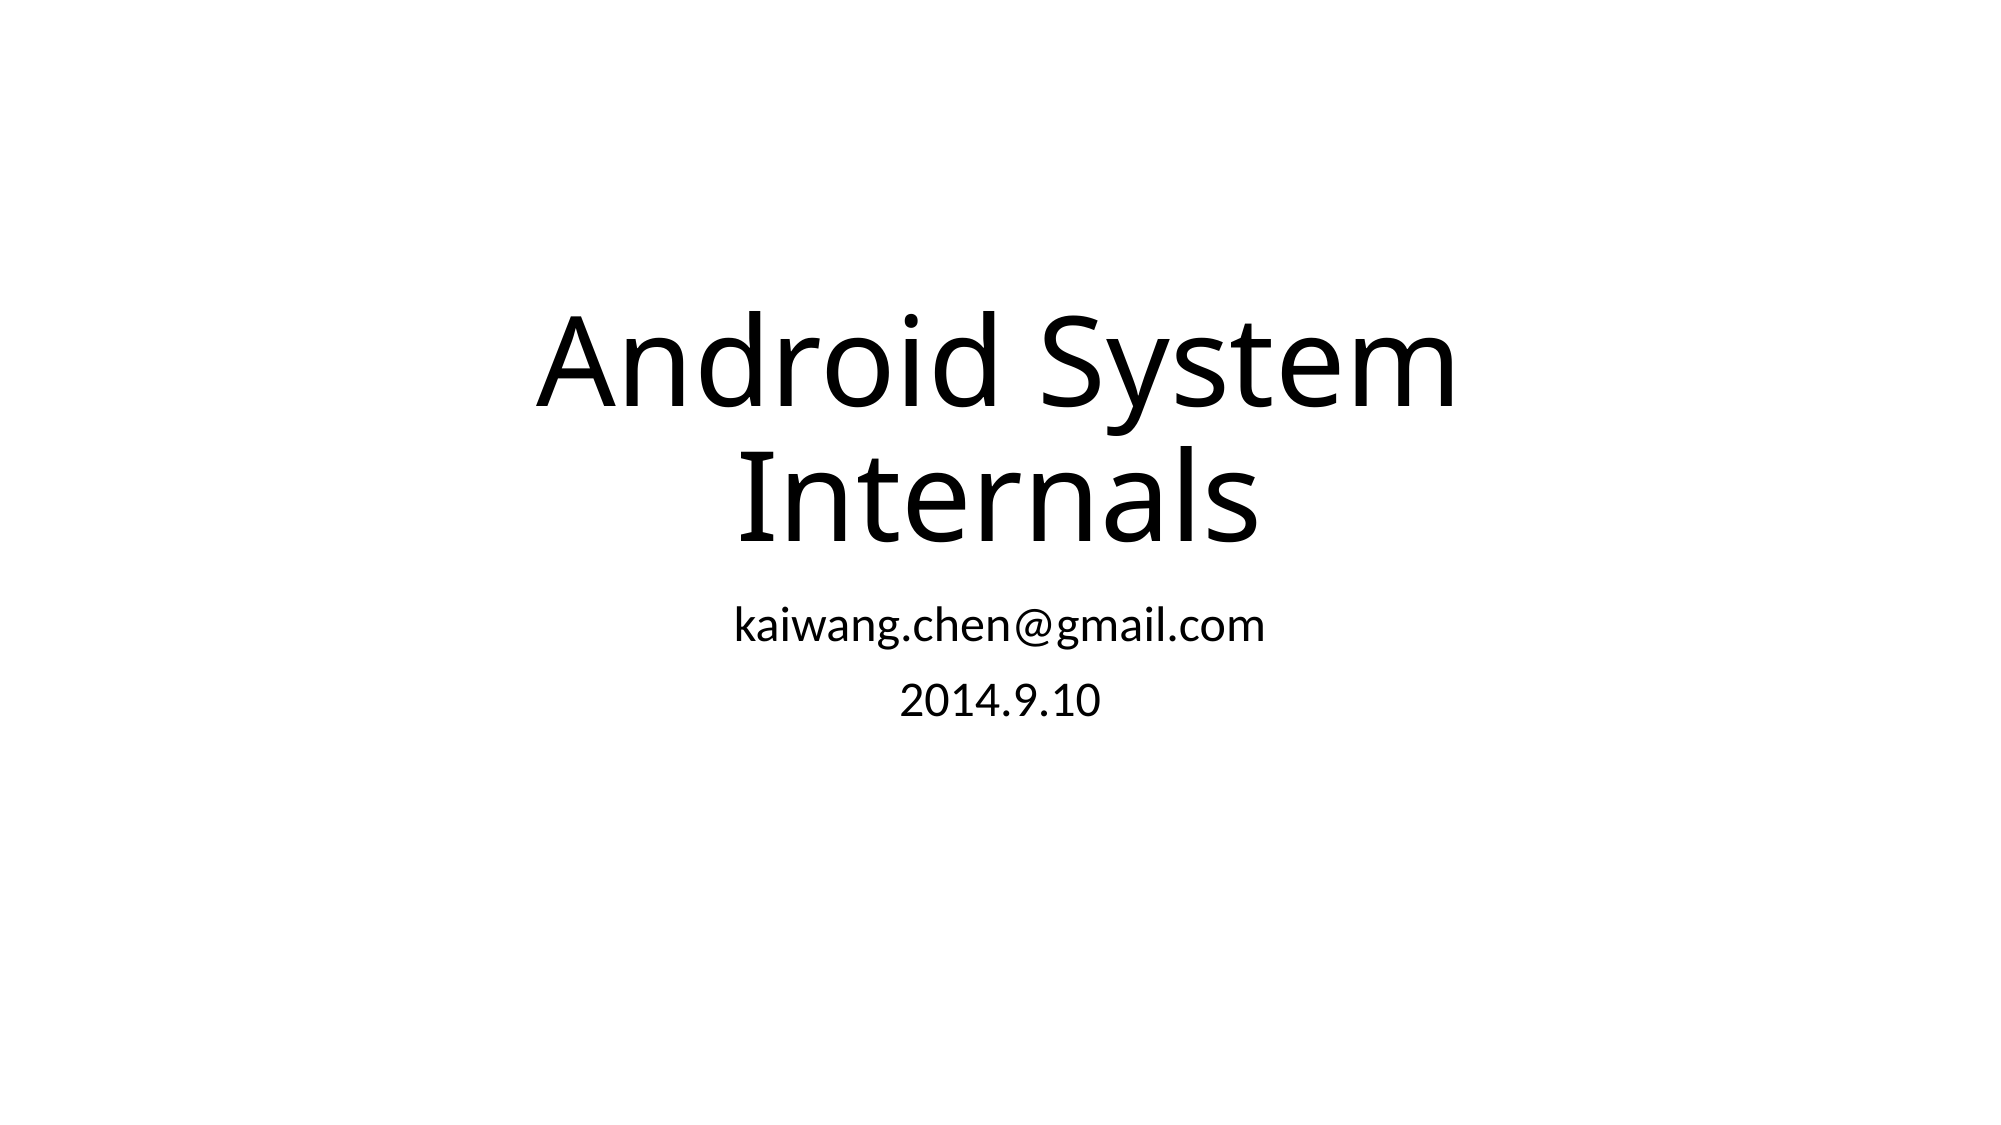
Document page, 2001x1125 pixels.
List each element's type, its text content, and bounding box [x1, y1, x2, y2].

subtitle kaiwang.chen@gmail.com 2014.9.10 [249, 590, 1750, 863]
title Android System Internals [249, 184, 1750, 576]
